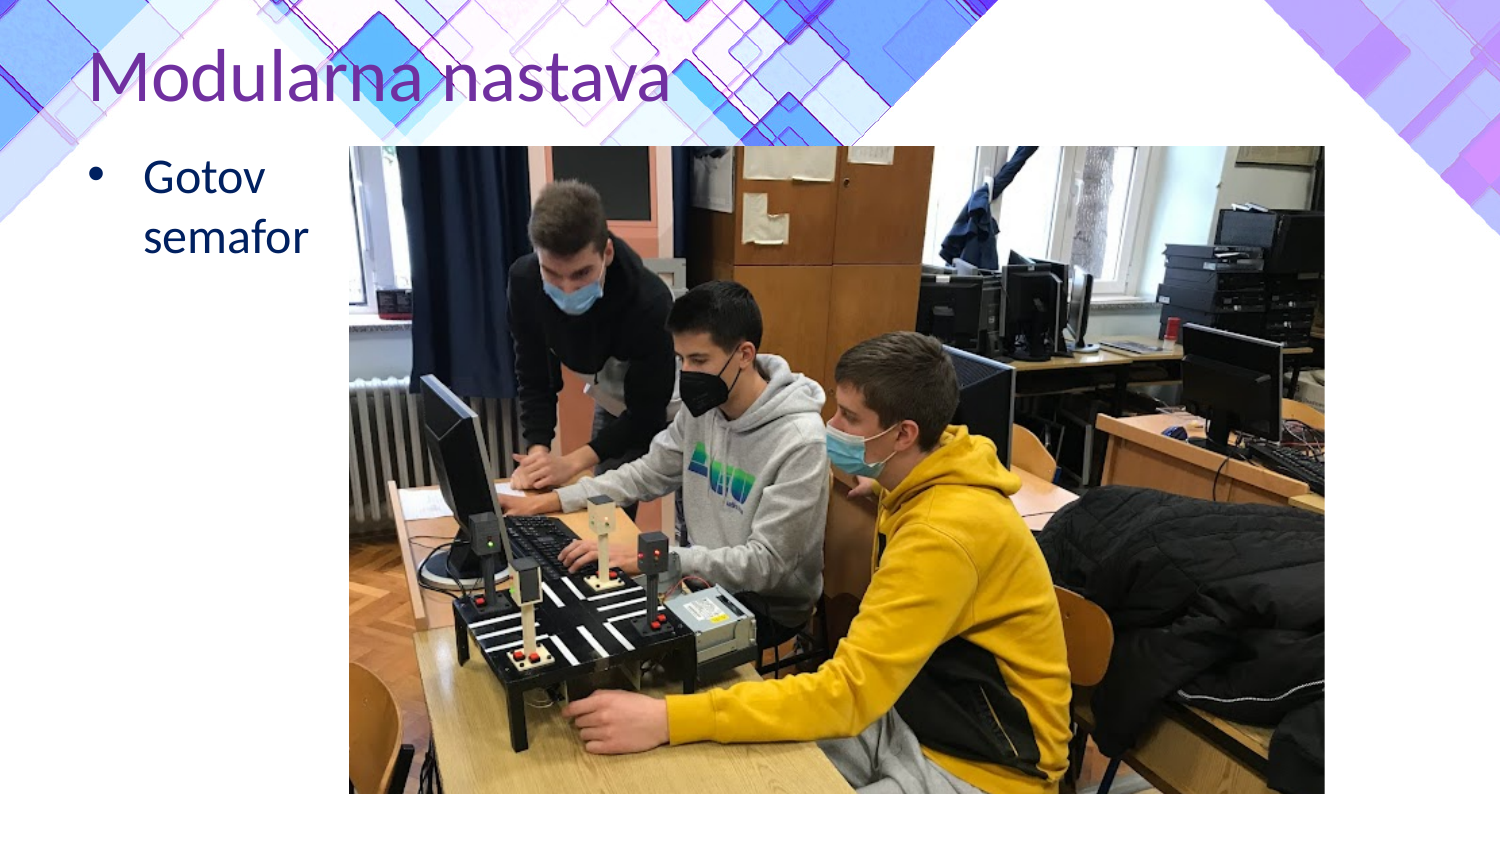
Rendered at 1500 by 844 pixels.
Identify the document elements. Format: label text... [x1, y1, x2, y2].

list Gotov semafor [72, 136, 453, 708]
picture [0, 0, 1500, 844]
text_box Modularna nastava [72, 8, 1425, 134]
